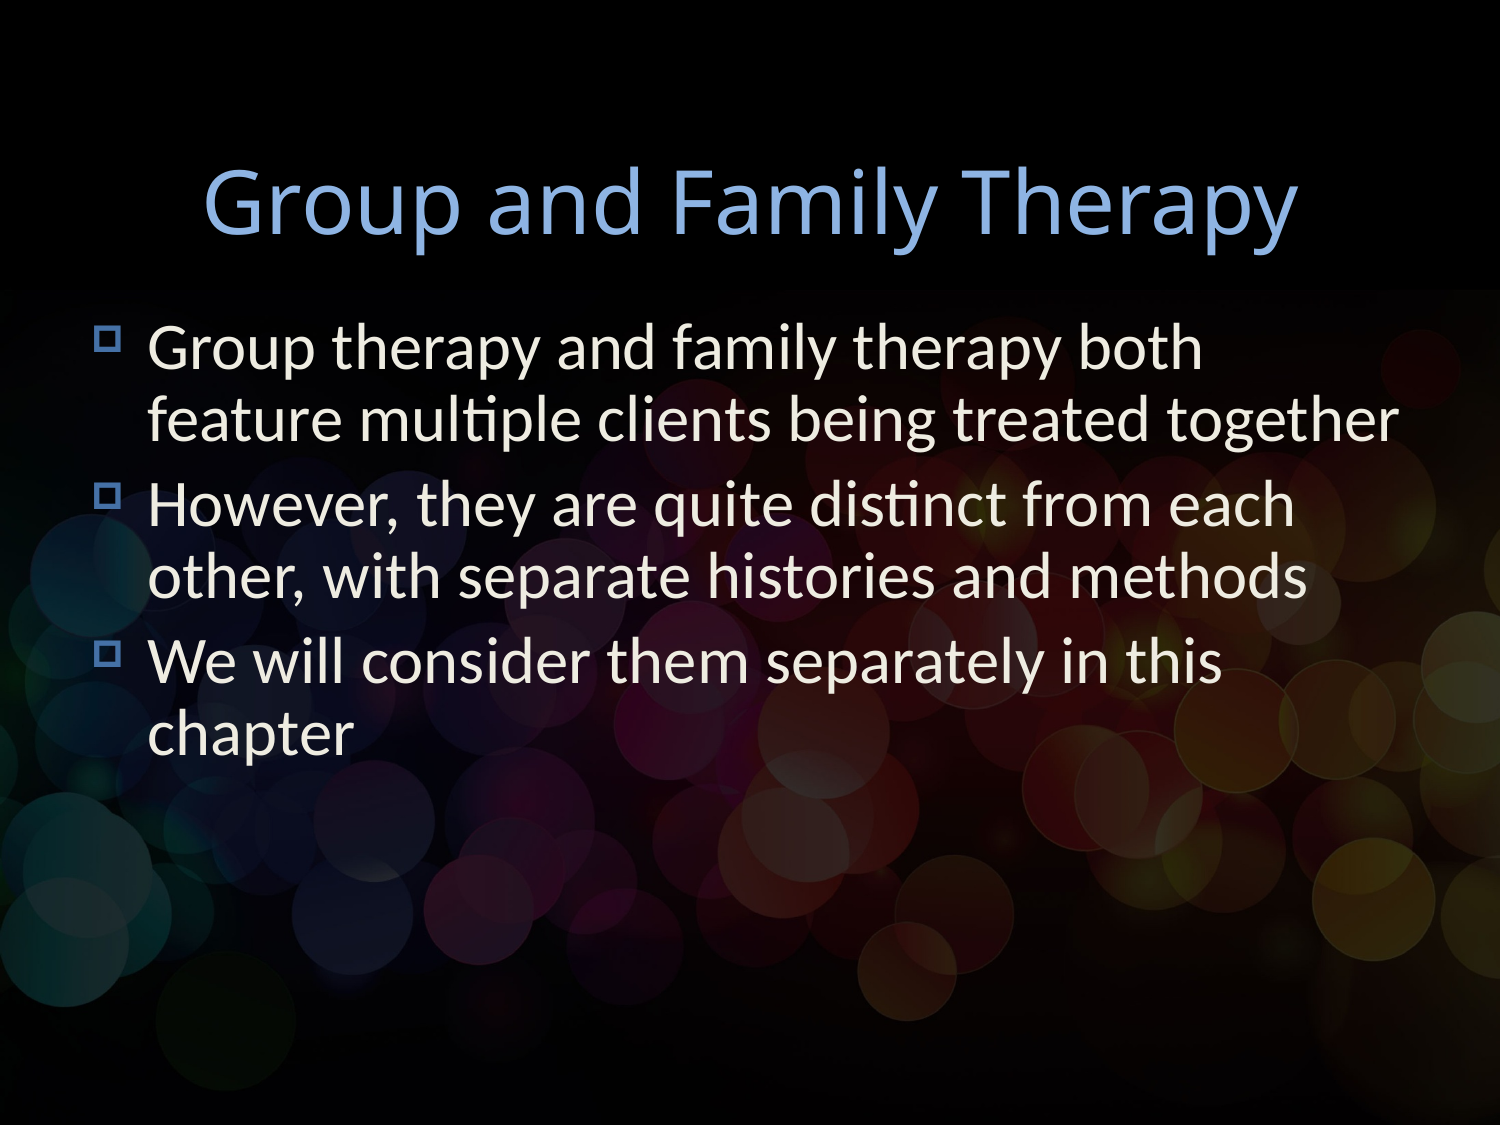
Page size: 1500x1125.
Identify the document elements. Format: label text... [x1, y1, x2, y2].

title Group and Family Therapy [75, 105, 1425, 293]
list Group therapy and family therapy both feature multiple clients being treated together However, they are quite distinct from each other, with separate histories and methods We will consider them separately in this chapter [76, 304, 1430, 1032]
picture [0, 0, 1500, 1125]
